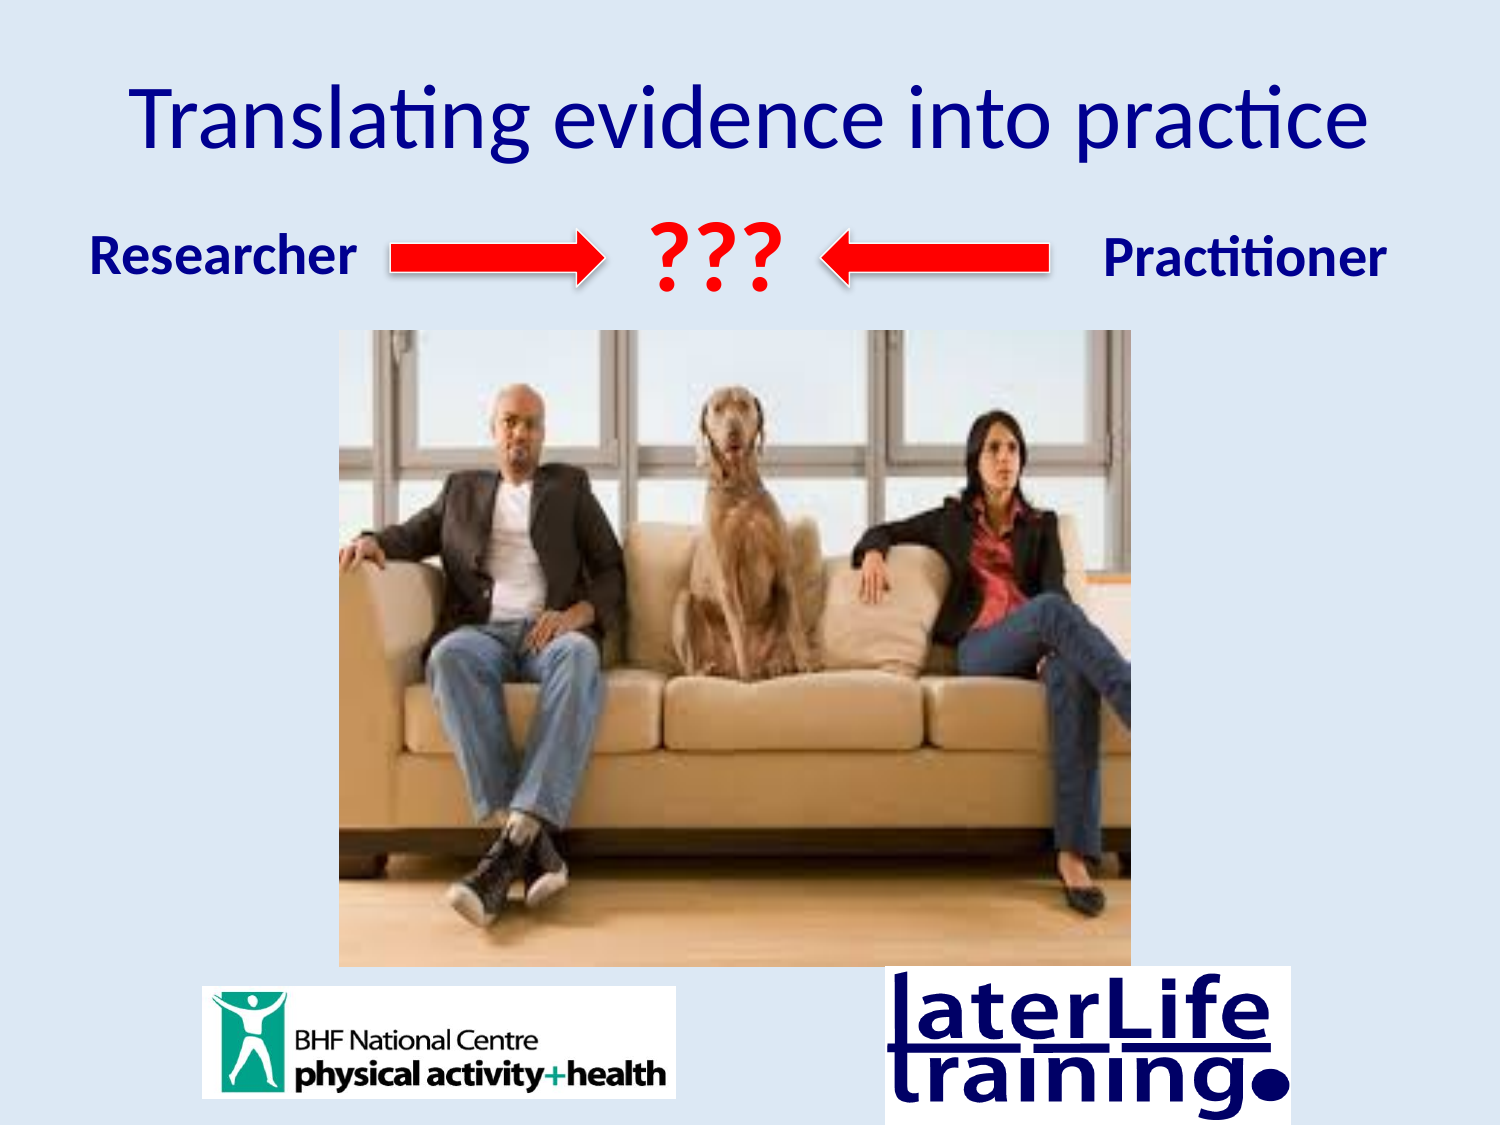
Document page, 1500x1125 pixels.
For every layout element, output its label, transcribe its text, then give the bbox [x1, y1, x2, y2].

picture [202, 329, 1291, 1125]
text_box [819, 227, 1051, 288]
text_box Researcher [74, 208, 442, 294]
text_box [389, 227, 607, 288]
title Translating evidence into practice [75, 17, 1425, 206]
text_box Practitioner [1089, 211, 1427, 296]
text_box ??? [632, 183, 875, 319]
